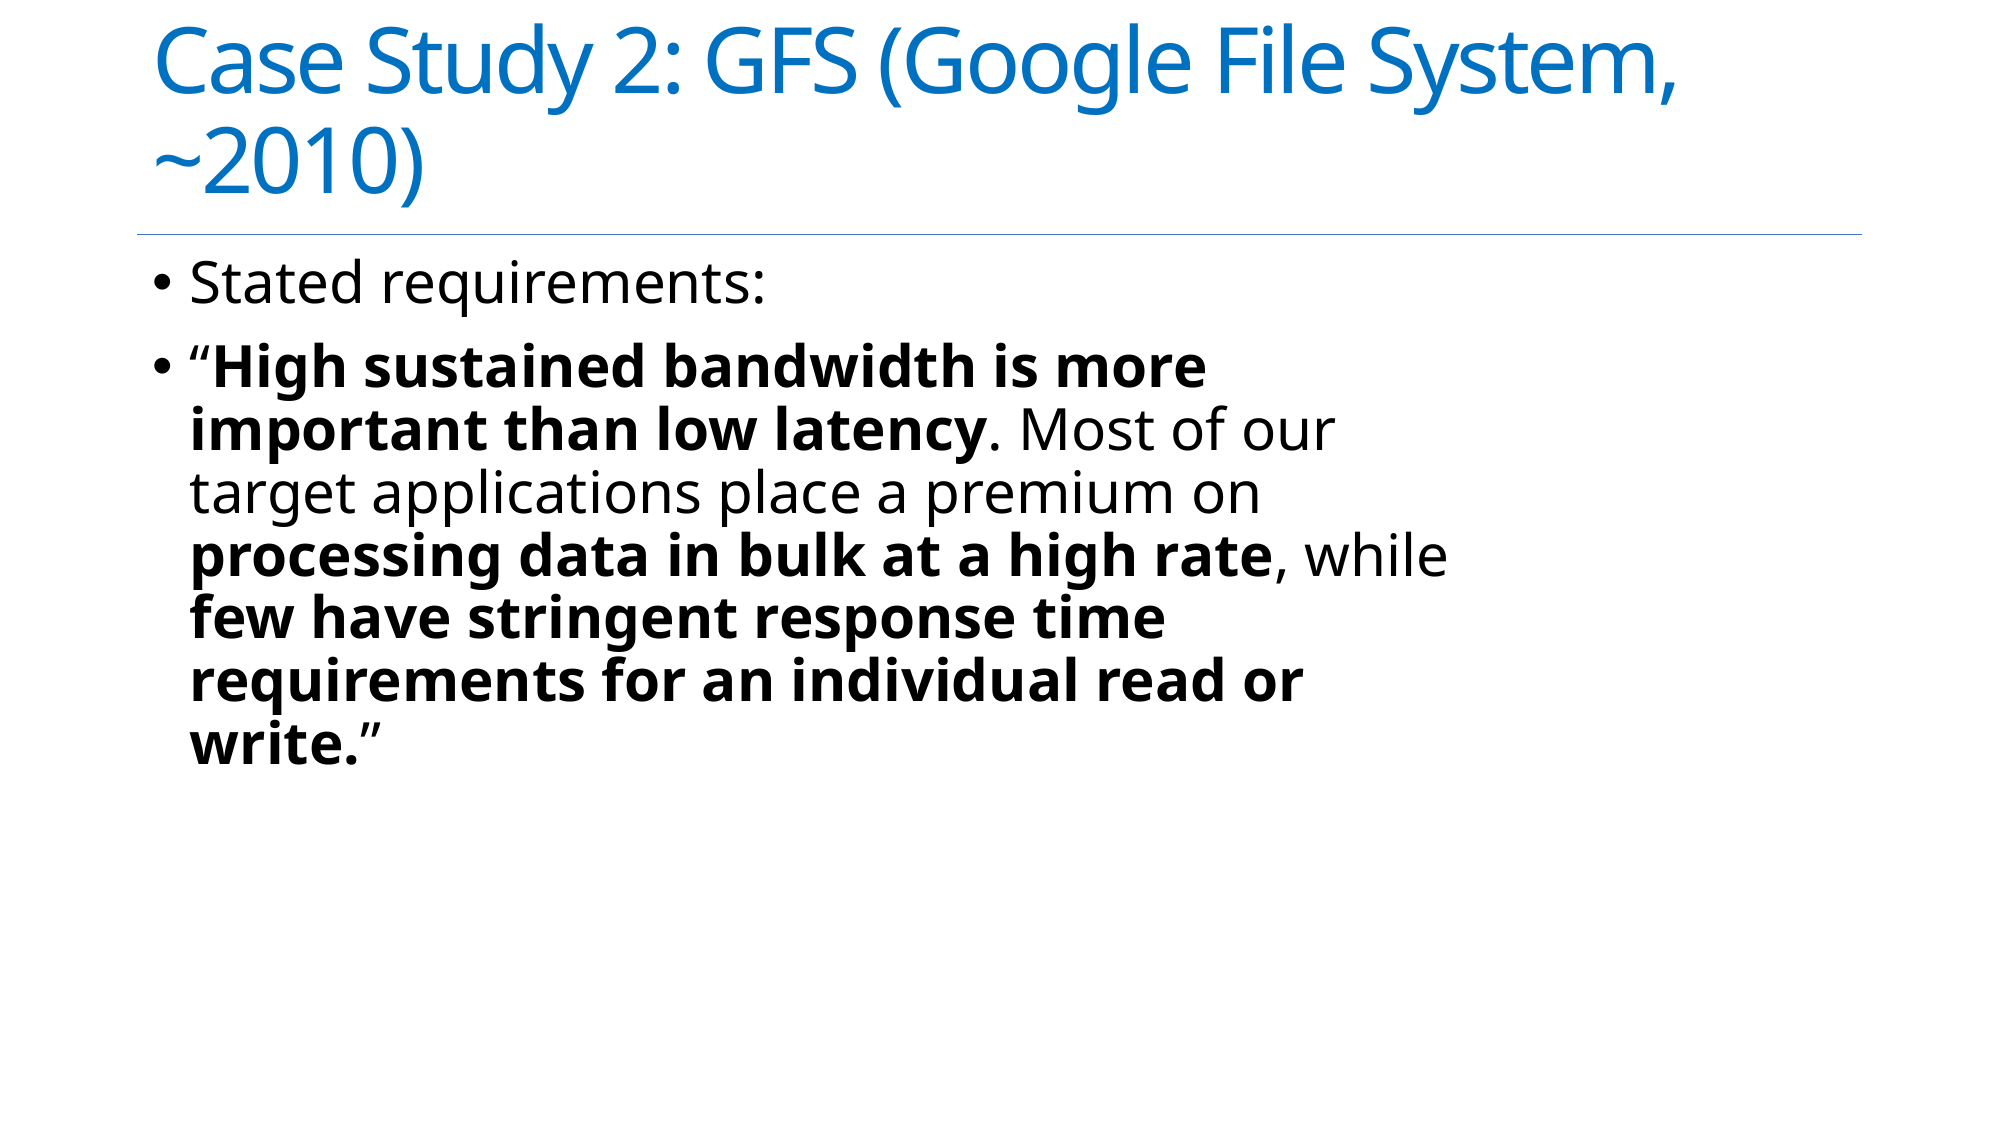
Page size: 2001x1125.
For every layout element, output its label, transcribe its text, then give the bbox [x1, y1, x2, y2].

title Case Study 2: GFS (Google File System, ~2010) [137, 3, 1863, 221]
list Stated requirements: “High sustained bandwidth is more important than low latency. Most of our target applications place a premium on processing data in bulk at a high rate, while few have stringent response time requirements for an individual read or write.” [137, 246, 1493, 960]
